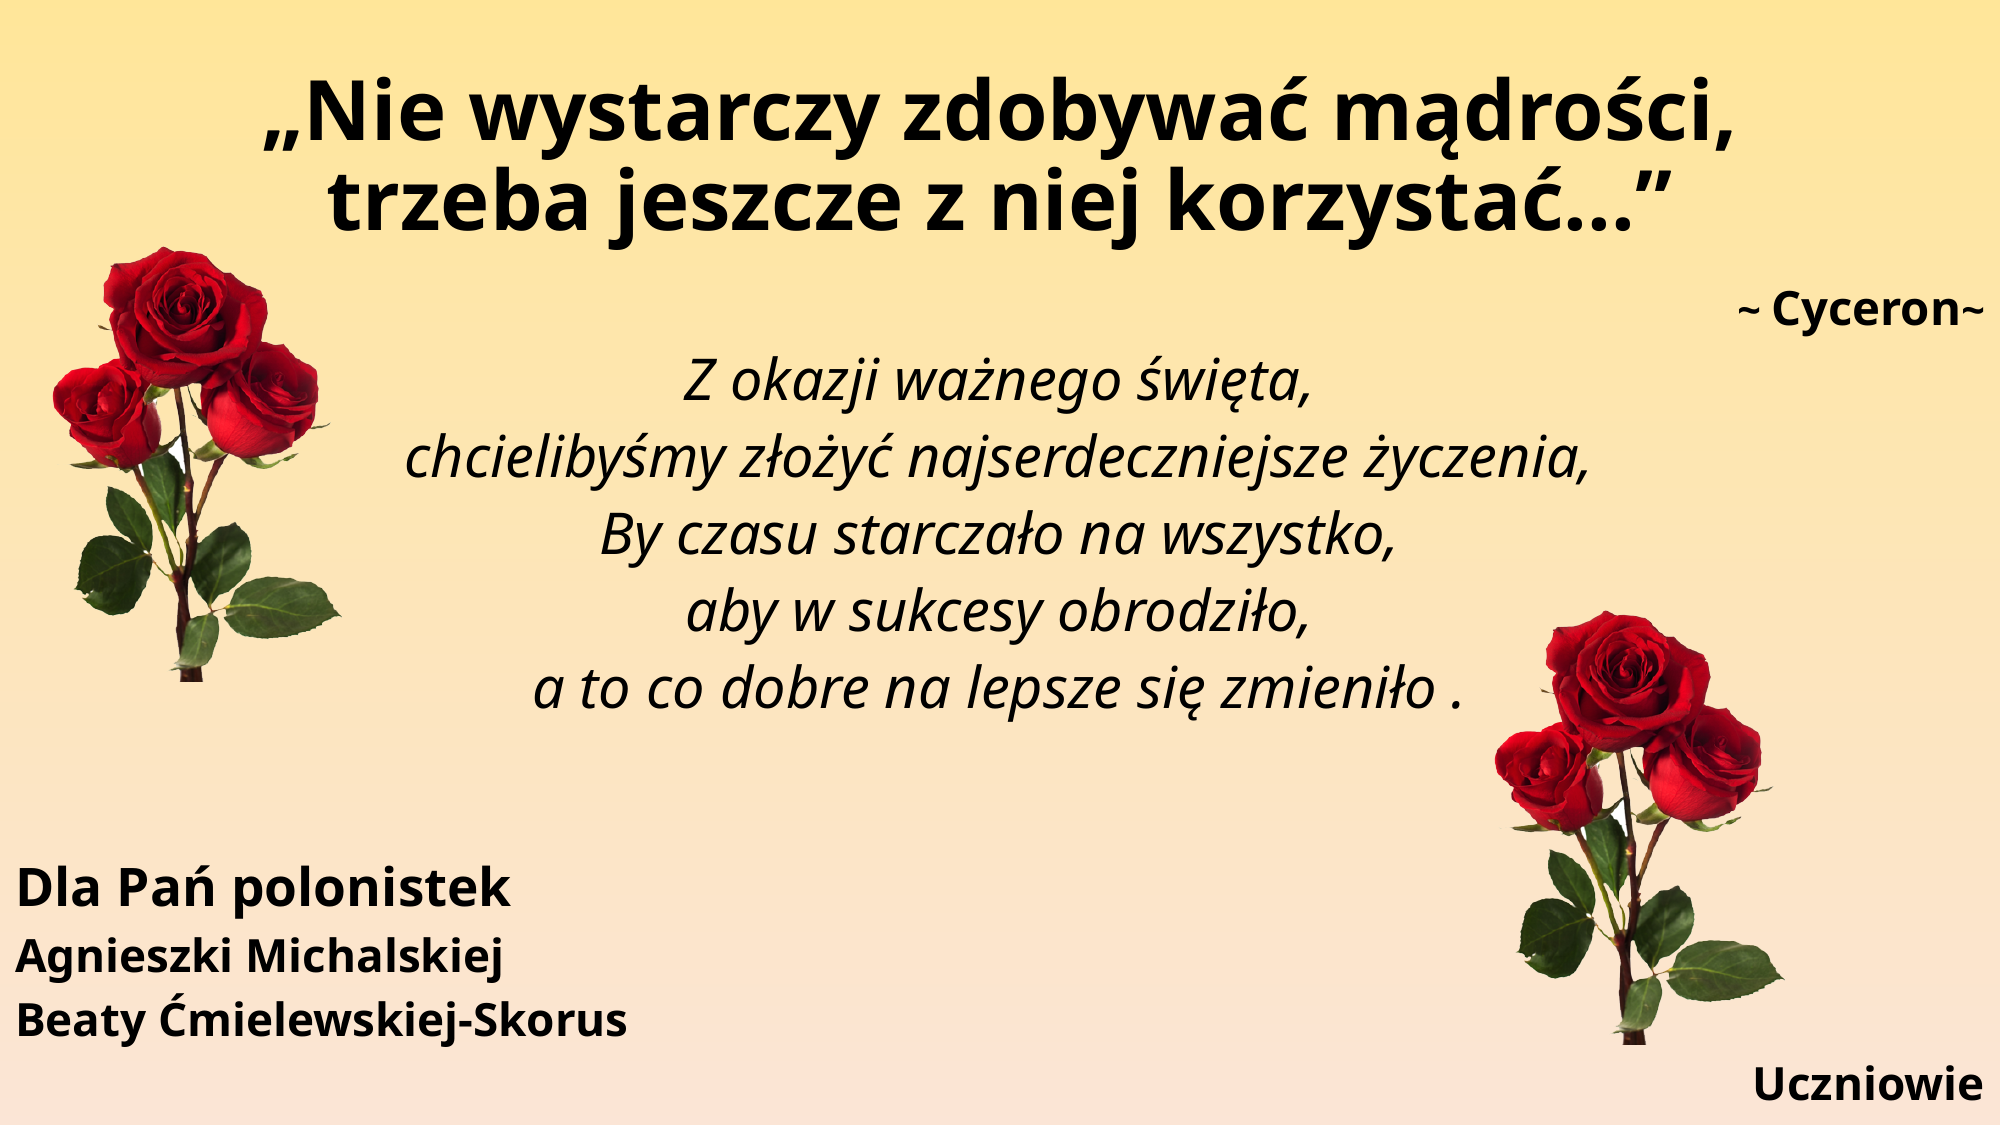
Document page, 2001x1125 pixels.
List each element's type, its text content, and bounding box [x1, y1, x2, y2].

picture [1419, 605, 1831, 1045]
list ~ Cyceron~ Z okazji ważnego święta, chcielibyśmy złożyć najserdeczniejsze życzenia, By czasu starczało na wszystko, aby w sukcesy obrodziło, a to co dobre na lepsze się zmieniło . Dla Pań polonistek Agnieszki Michalskiej Beaty Ćmielewskiej-Skorus Uczniowie [0, 277, 2000, 1125]
picture [0, 241, 388, 682]
title „Nie wystarczy zdobywać mądrości, trzeba jeszcze z niej korzystać...” [137, 49, 1863, 268]
